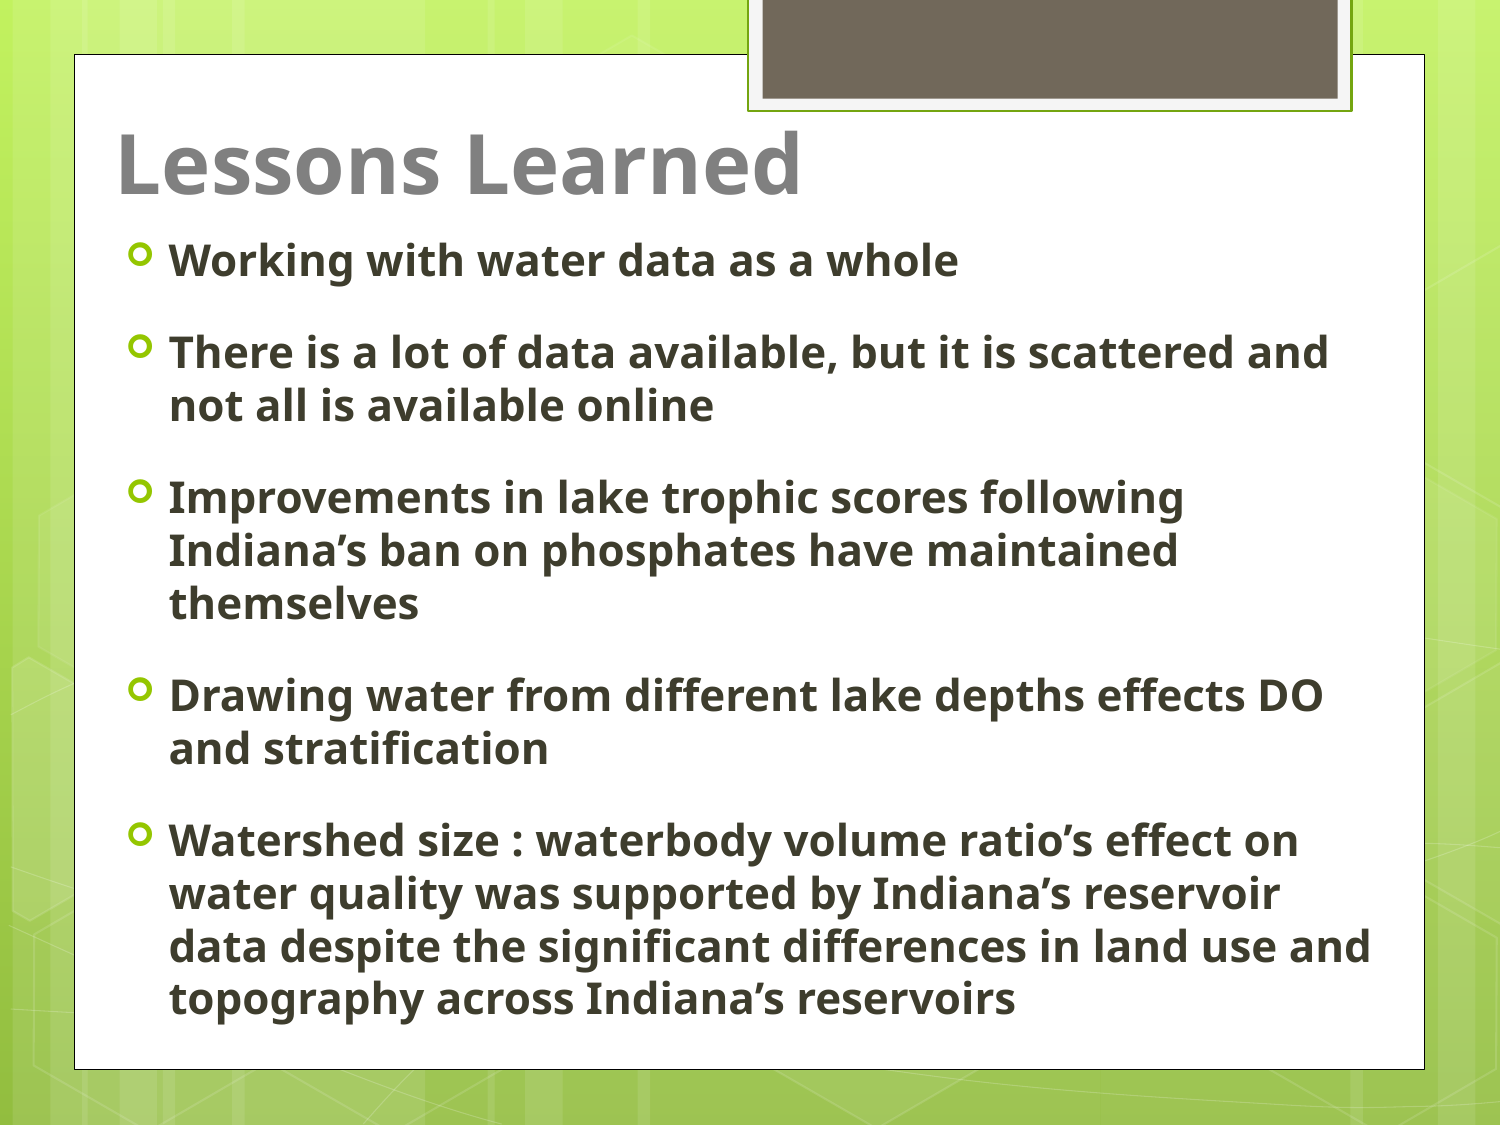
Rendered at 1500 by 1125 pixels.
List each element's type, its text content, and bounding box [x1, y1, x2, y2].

title Lessons Learned [99, 87, 1253, 219]
list Working with water data as a whole There is a lot of data available, but it is scattered and not all is available online Improvements in lake trophic scores following Indiana’s ban on phosphates have maintained themselves Drawing water from different lake depths effects DO and stratification Watershed size : waterbody volume ratio’s effect on water quality was supported by Indiana’s reservoir data despite the significant differences in land use and topography across Indiana’s reservoirs [99, 224, 1400, 1038]
